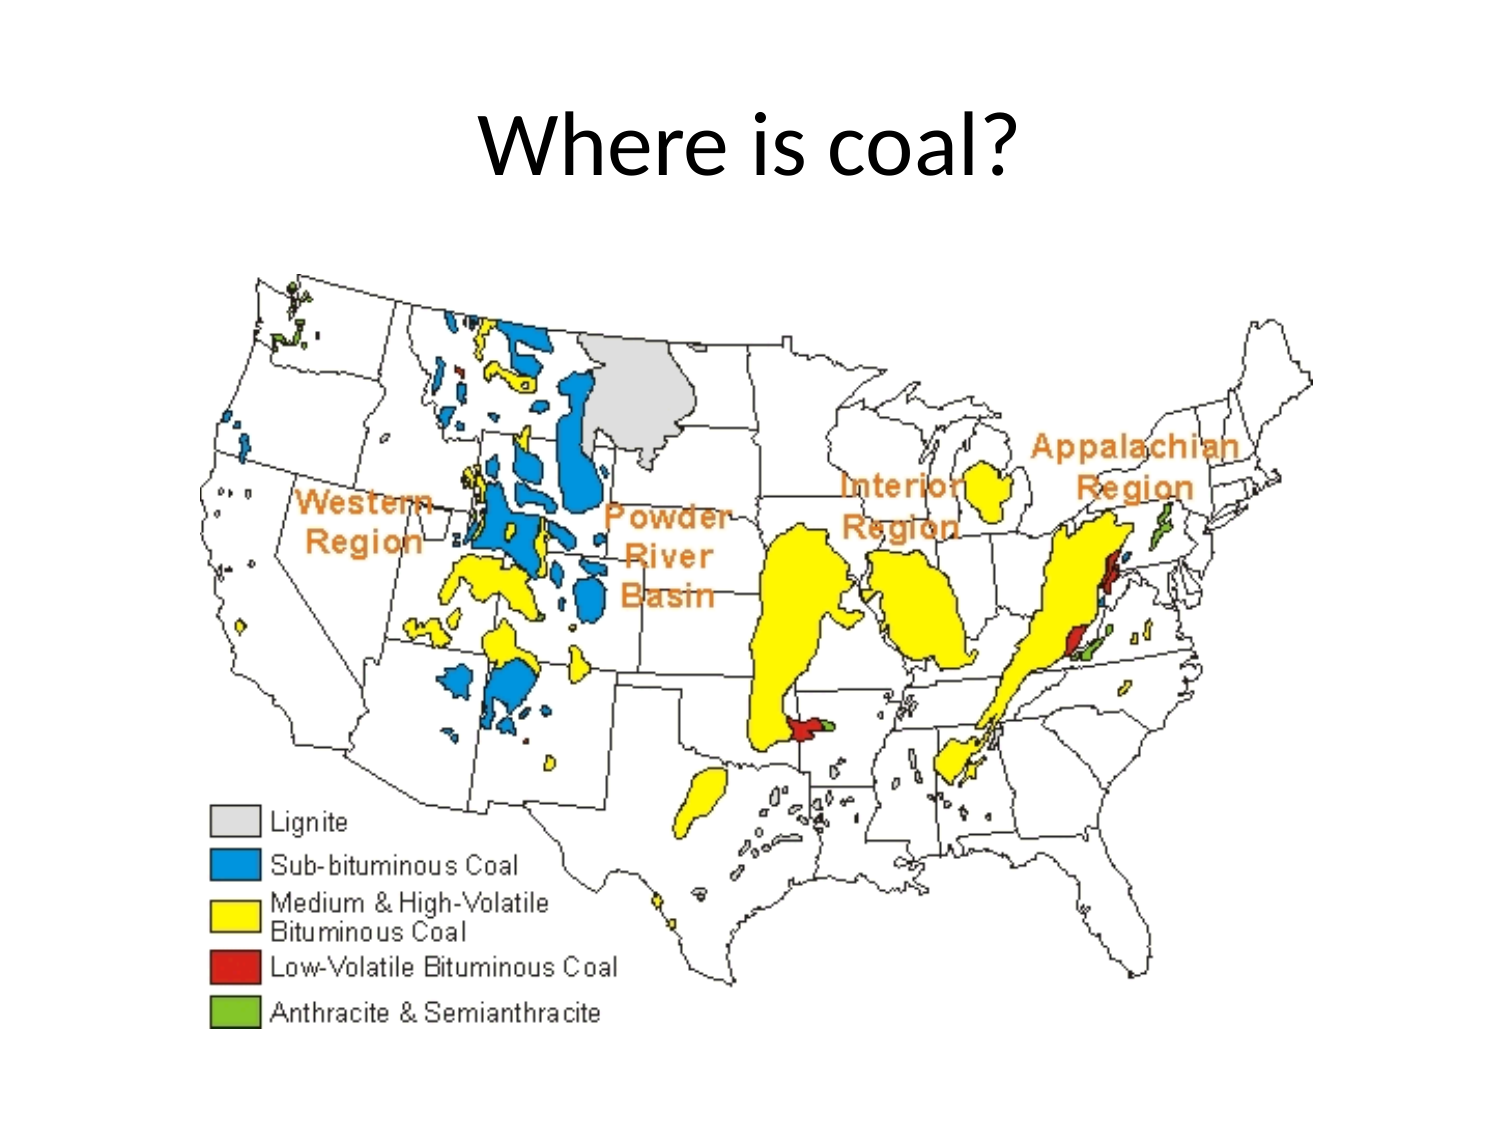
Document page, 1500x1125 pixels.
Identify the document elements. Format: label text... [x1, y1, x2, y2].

picture [199, 274, 1313, 1030]
title Where is coal? [75, 45, 1425, 233]
